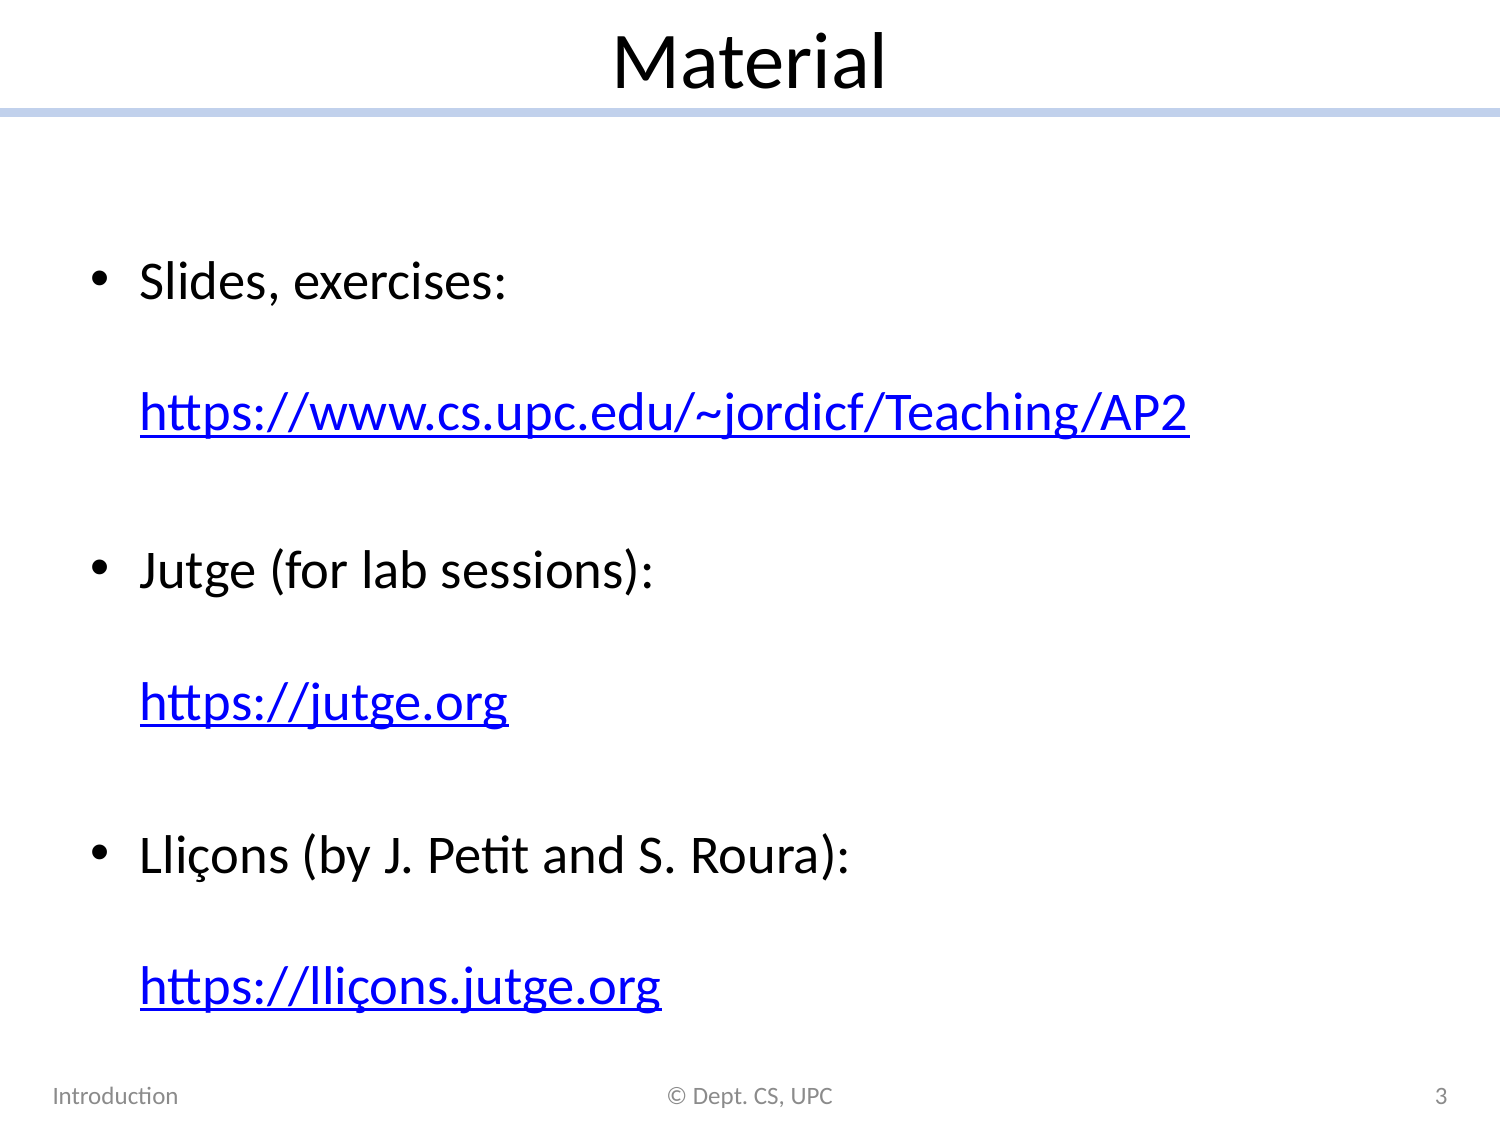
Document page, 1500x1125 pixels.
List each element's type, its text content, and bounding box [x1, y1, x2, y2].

list Slides, exercises: https://www.cs.upc.edu/~jordicf/Teaching/AP2 Jutge (for lab sessions): https://jutge.org Lliçons (by J. Petit and S. Roura): https://lliçons.jutge.org [75, 237, 1425, 1025]
title Material [75, 0, 1425, 113]
footer © Dept. CS, UPC [512, 1065, 988, 1125]
slide_number Introduction [37, 1065, 388, 1125]
slide_number 3 [1112, 1065, 1463, 1125]
